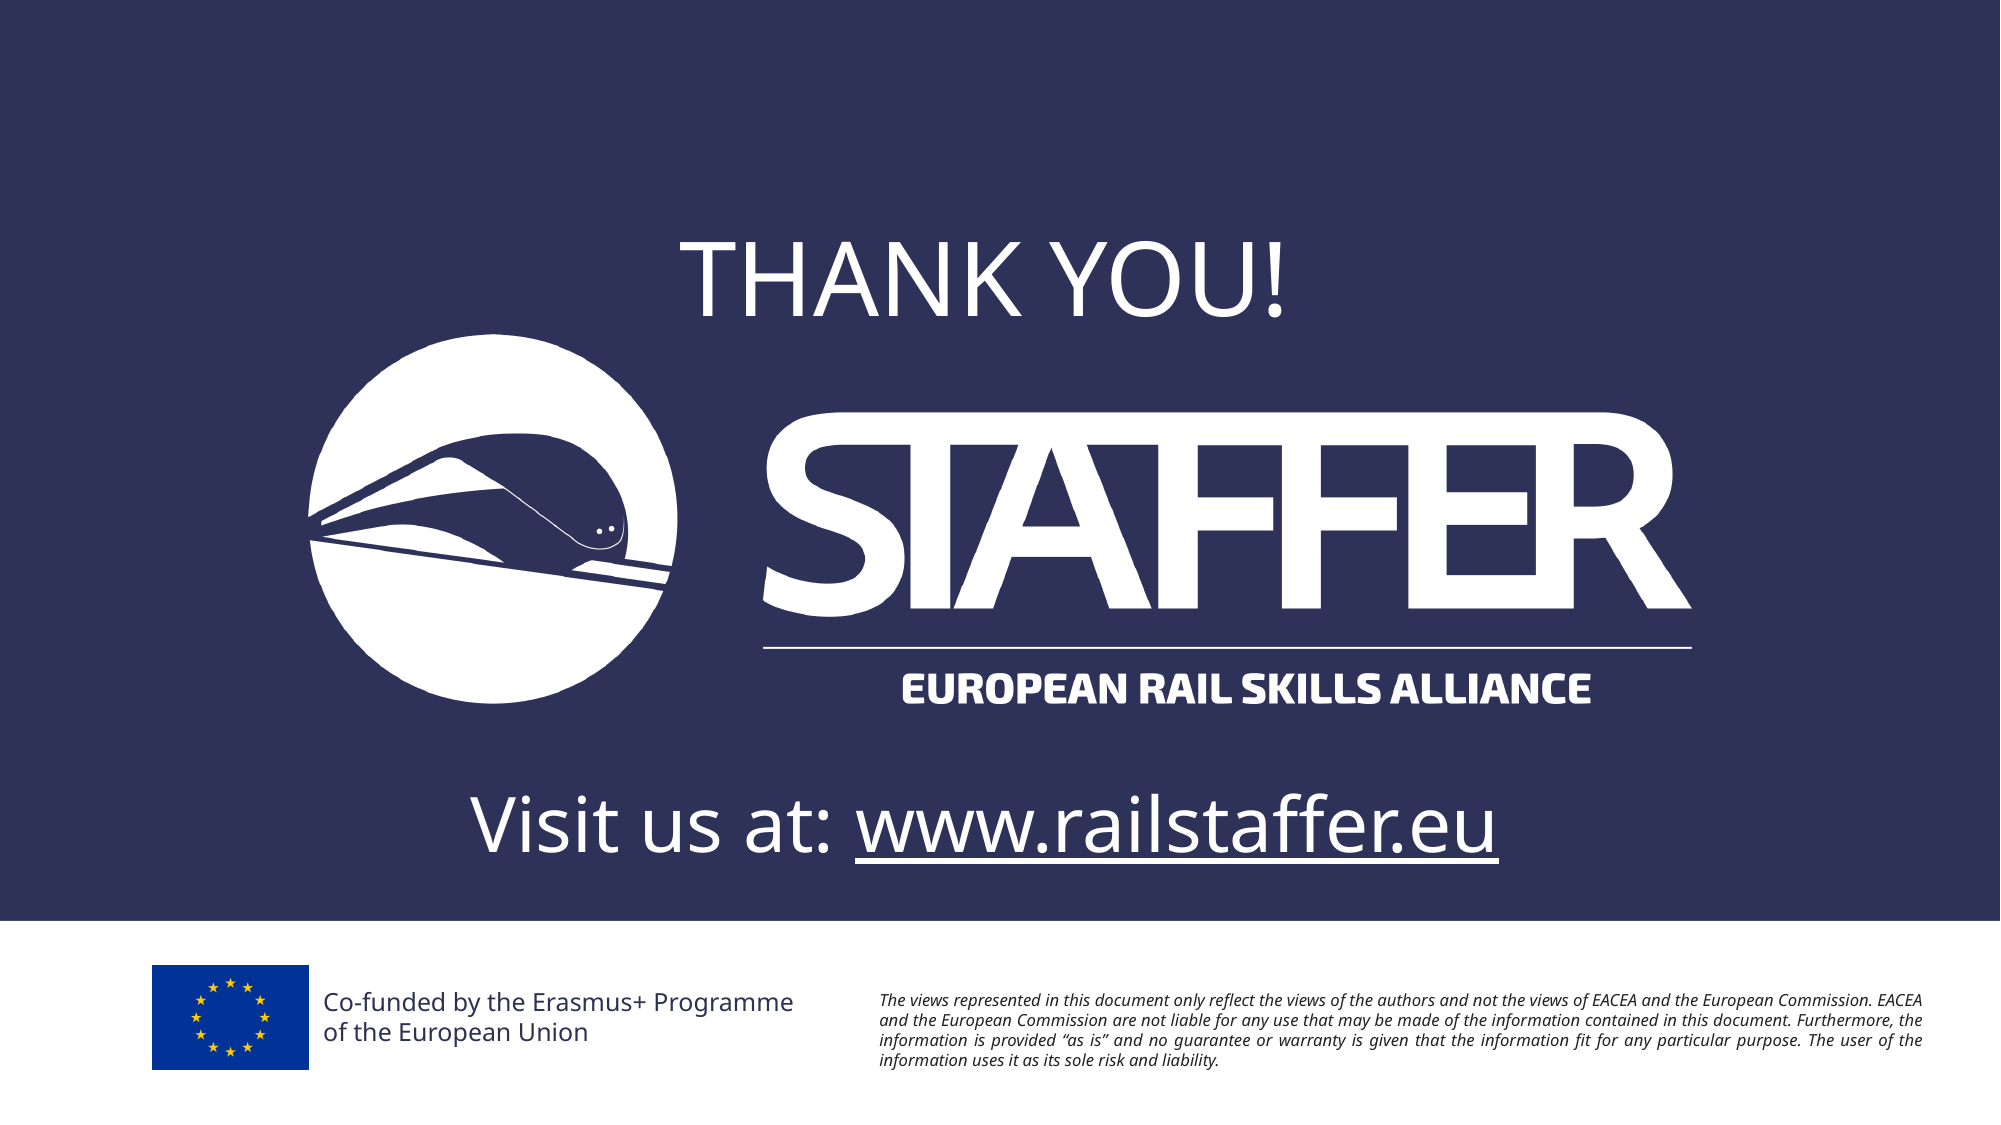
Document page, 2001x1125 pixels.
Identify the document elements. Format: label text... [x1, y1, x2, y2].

title THANK YOU! Visit us at: www.railstaffer.eu [69, 105, 1900, 879]
picture [152, 965, 309, 1070]
